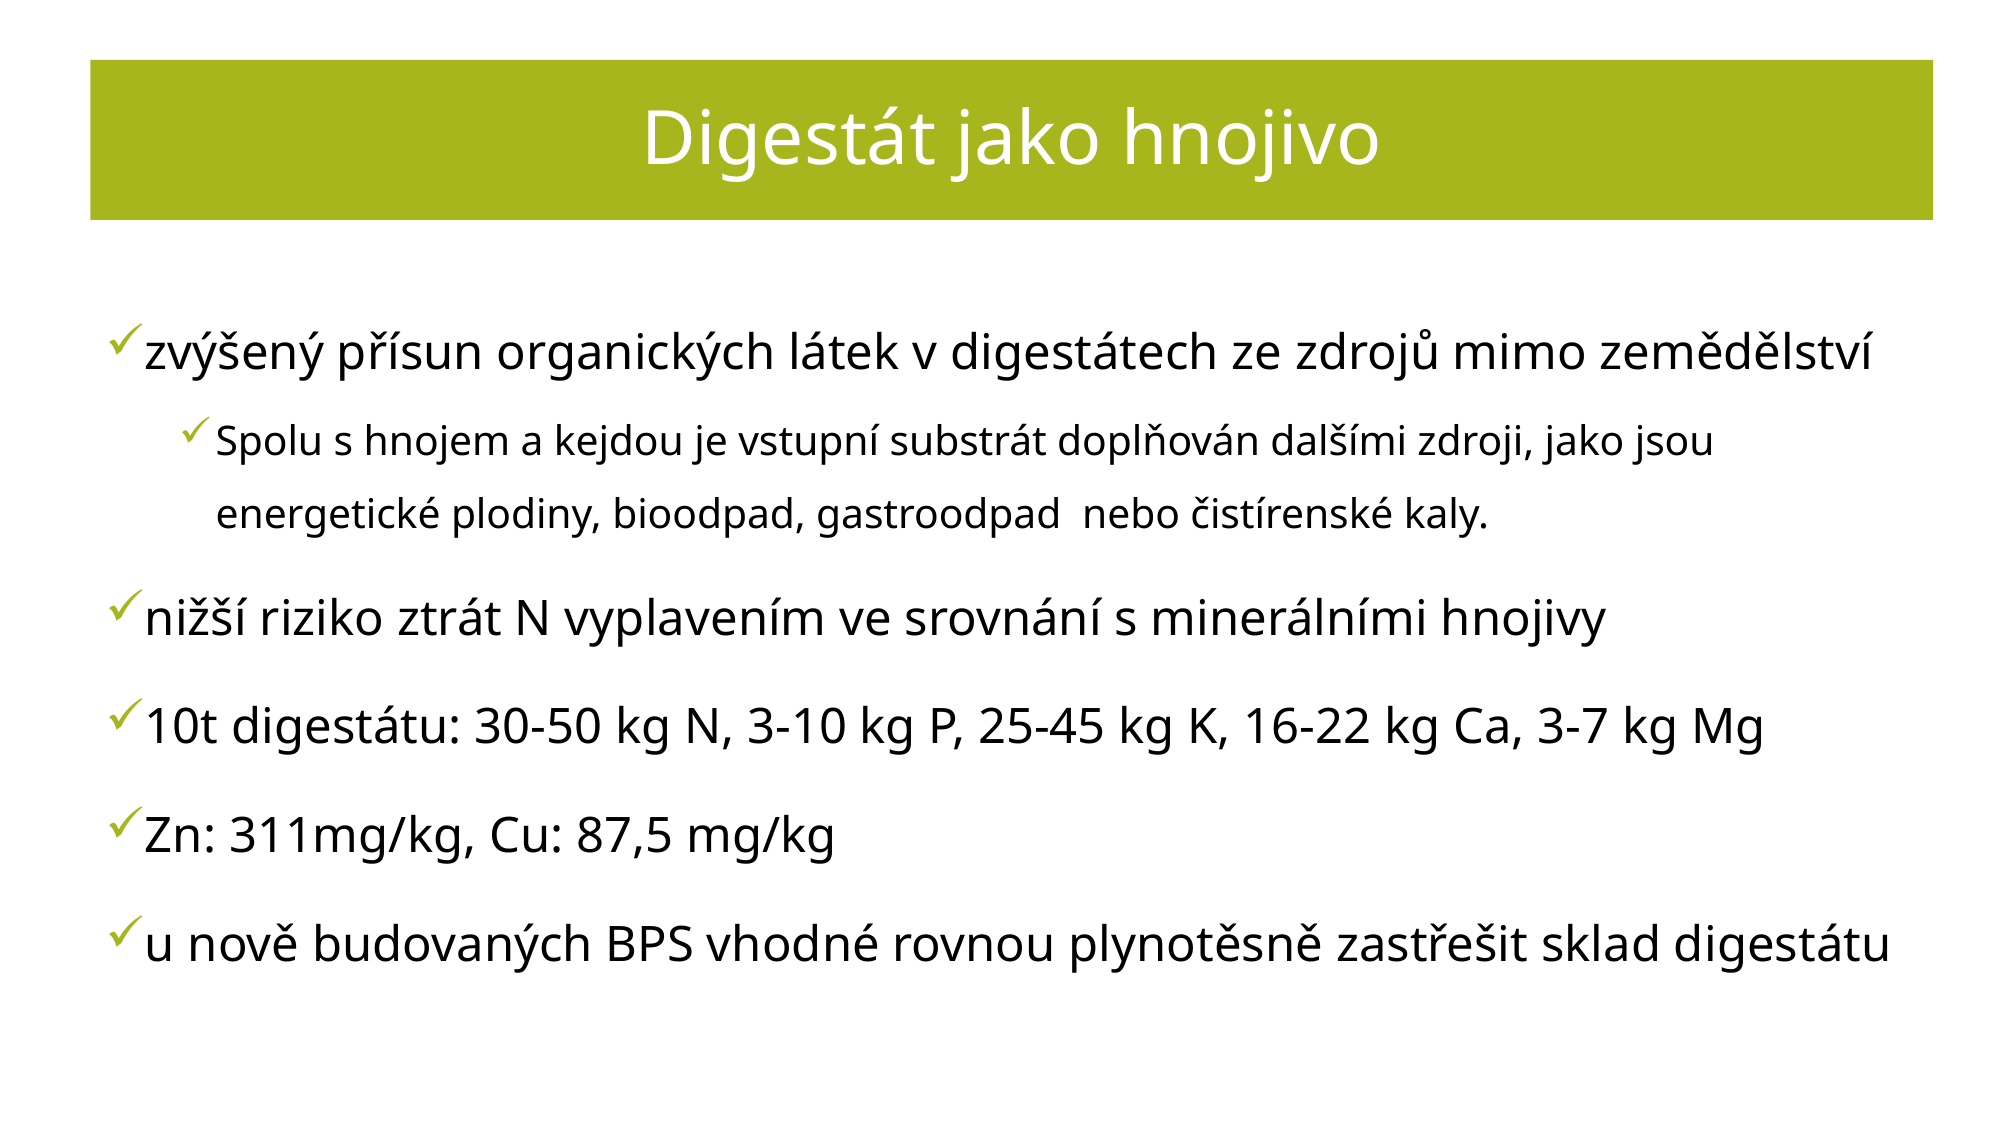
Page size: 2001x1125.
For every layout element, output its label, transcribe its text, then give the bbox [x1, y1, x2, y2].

title Digestát jako hnojivo [90, 59, 1934, 220]
list zvýšený přísun organických látek v digestátech ze zdrojů mimo zemědělství Spolu s hnojem a kejdou je vstupní substrát doplňován dalšími zdroji, jako jsou energetické plodiny, bioodpad, gastroodpad nebo čistírenské kaly. nižší riziko ztrát N vyplavením ve srovnání s minerálními hnojivy 10t digestátu: 30-50 kg N, 3-10 kg P, 25-45 kg K, 16-22 kg Ca, 3-7 kg Mg Zn: 311mg/kg, Cu: 87,5 mg/kg u nově budovaných BPS vhodné rovnou plynotěsně zastřešit sklad digestátu [90, 283, 1934, 988]
